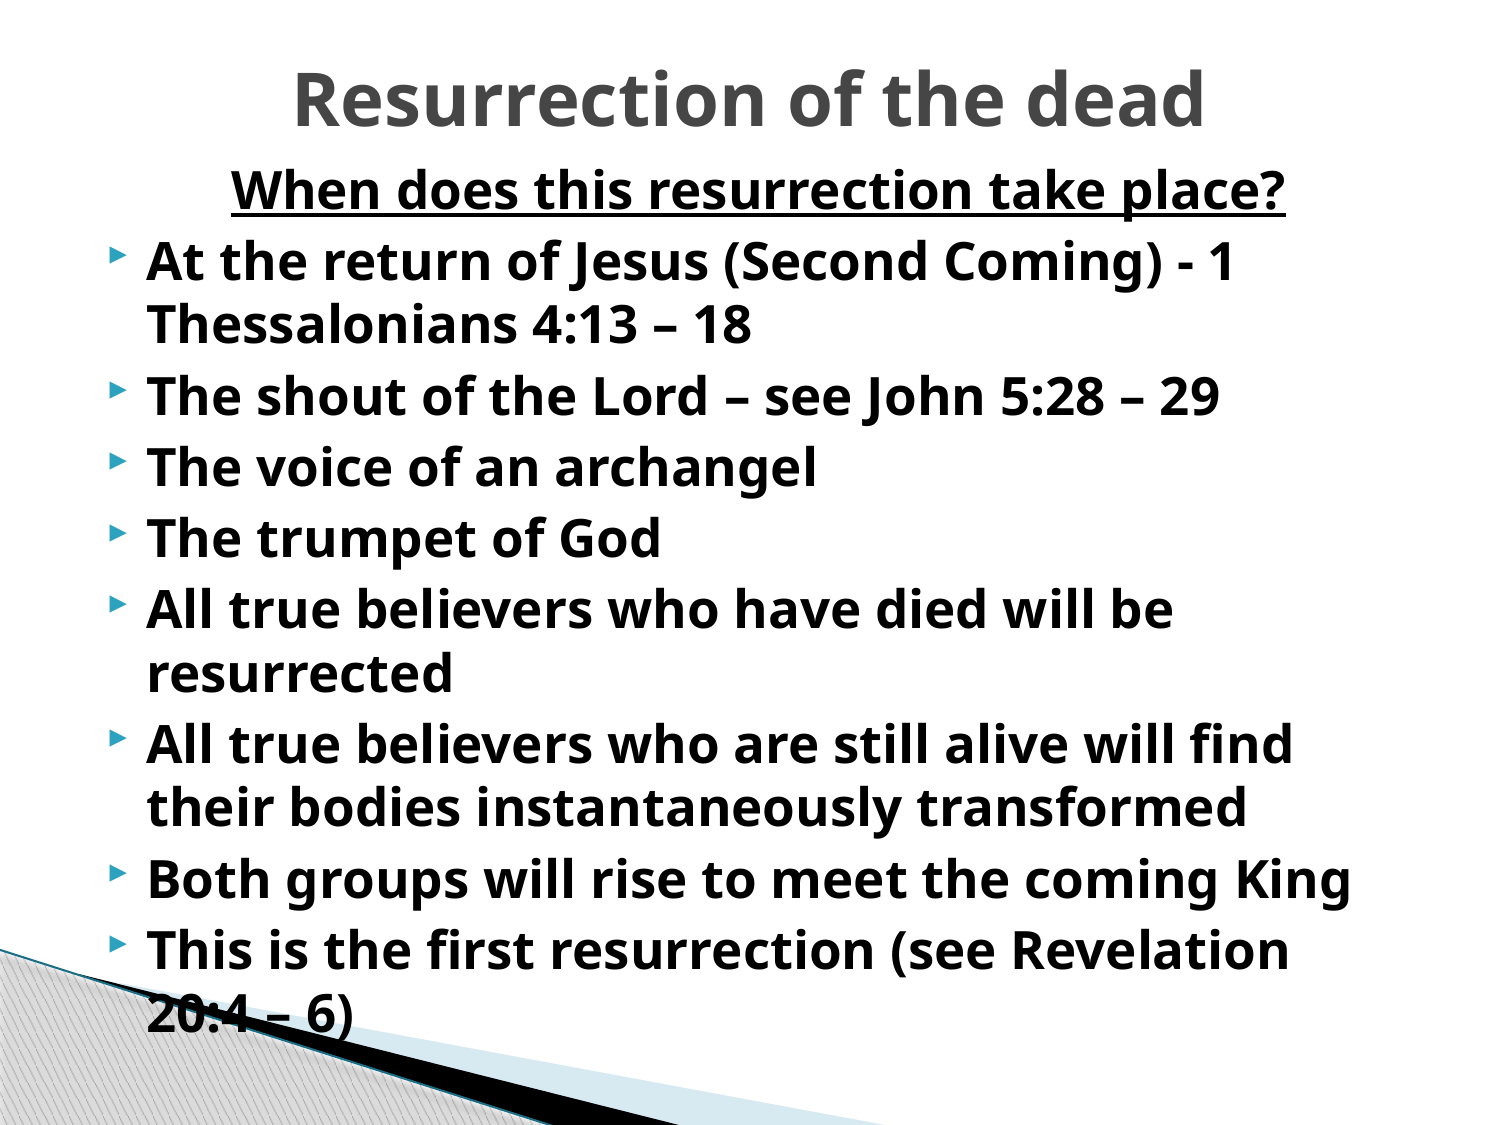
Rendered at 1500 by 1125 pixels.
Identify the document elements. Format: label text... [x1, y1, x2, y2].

list When does this resurrection take place? At the return of Jesus (Second Coming) - 1 Thessalonians 4:13 – 18 The shout of the Lord – see John 5:28 – 29 The voice of an archangel The trumpet of God All true believers who have died will be resurrected All true believers who are still alive will find their bodies instantaneously transformed Both groups will rise to meet the coming King This is the first resurrection (see Revelation 20:4 – 6) [75, 149, 1425, 1059]
title Resurrection of the dead [75, 45, 1425, 149]
